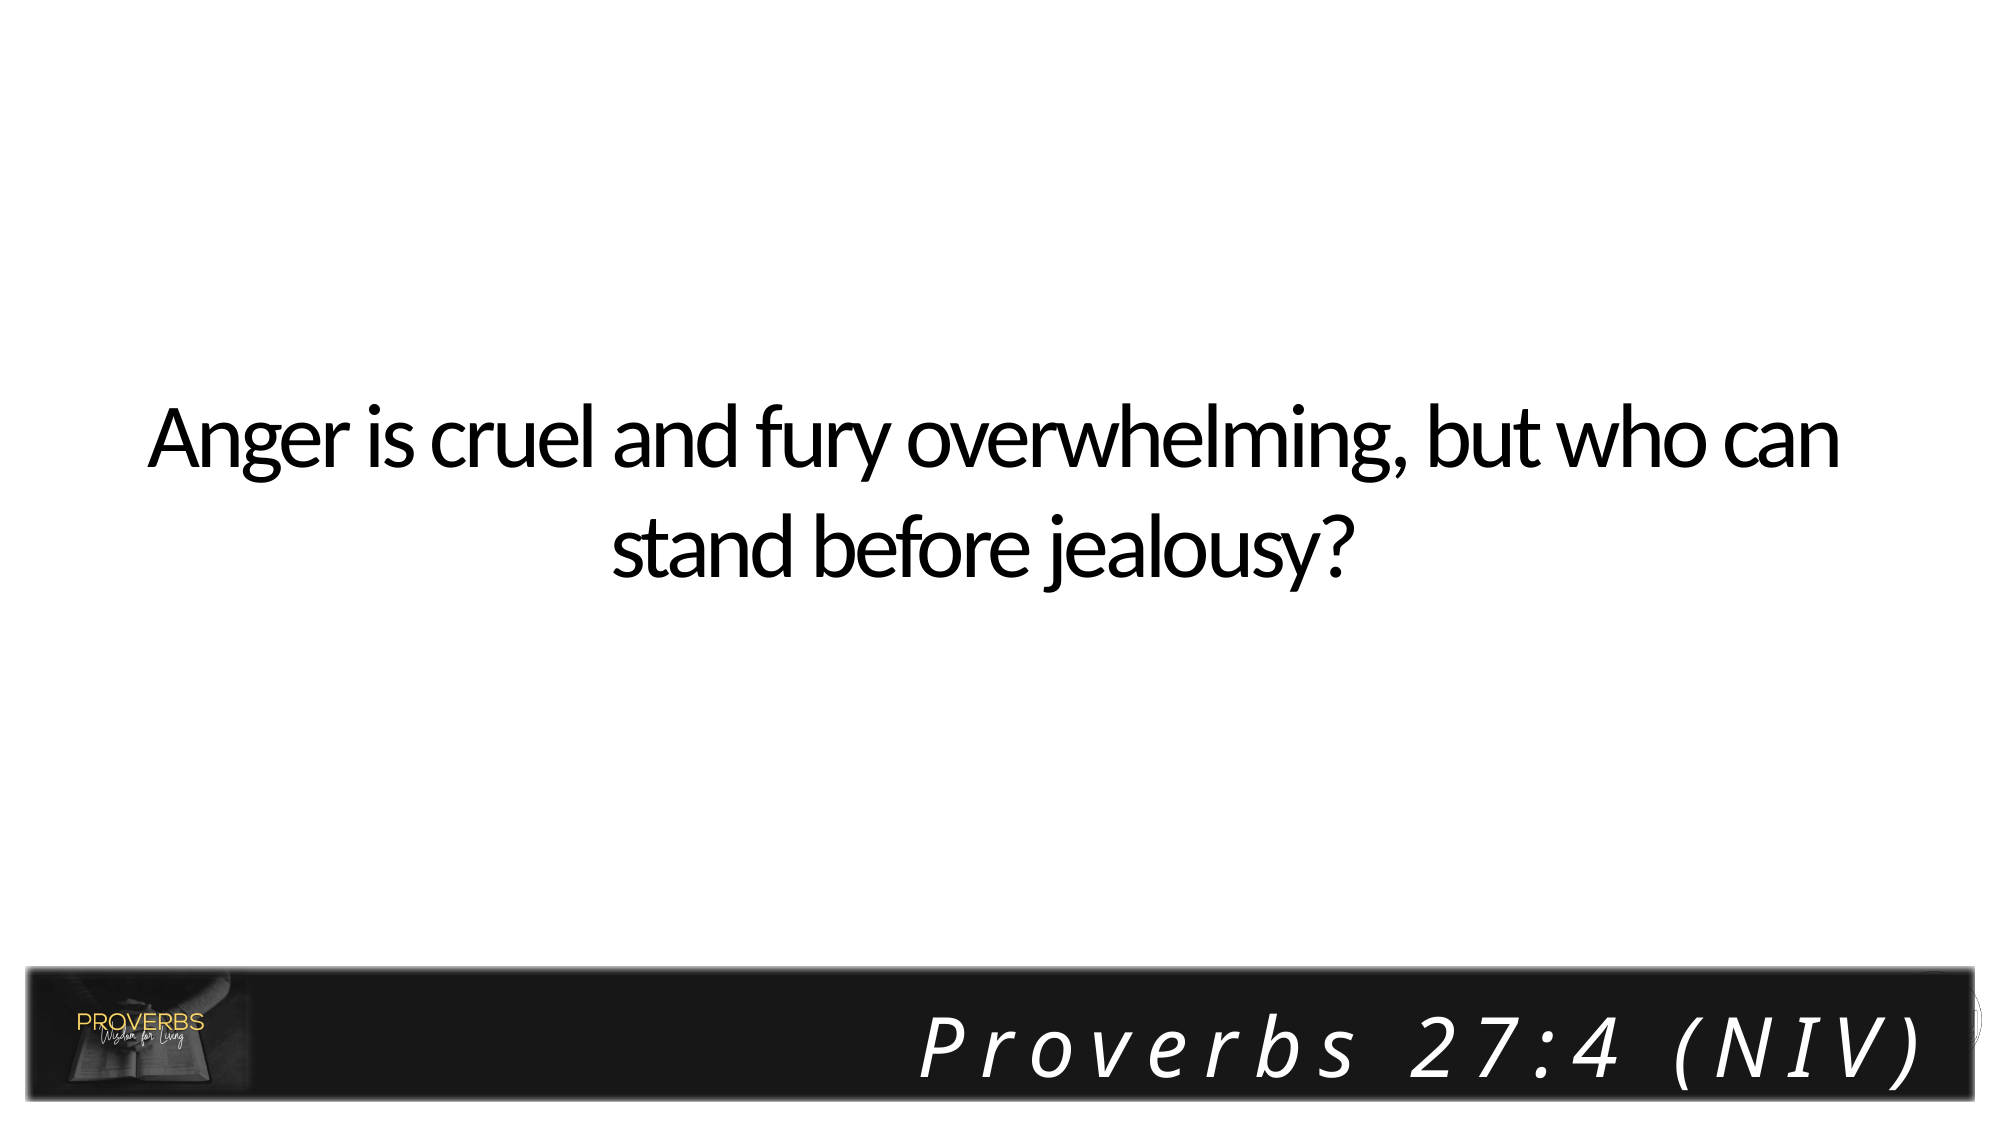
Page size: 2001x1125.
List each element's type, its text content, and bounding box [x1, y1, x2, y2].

picture [25, 966, 258, 1098]
text_box Proverbs 27:4 (NIV) [262, 977, 1968, 1096]
picture [1758, 966, 1990, 1074]
text_box Anger is cruel and fury overwhelming, but who can stand before jealousy? [68, 51, 1919, 920]
